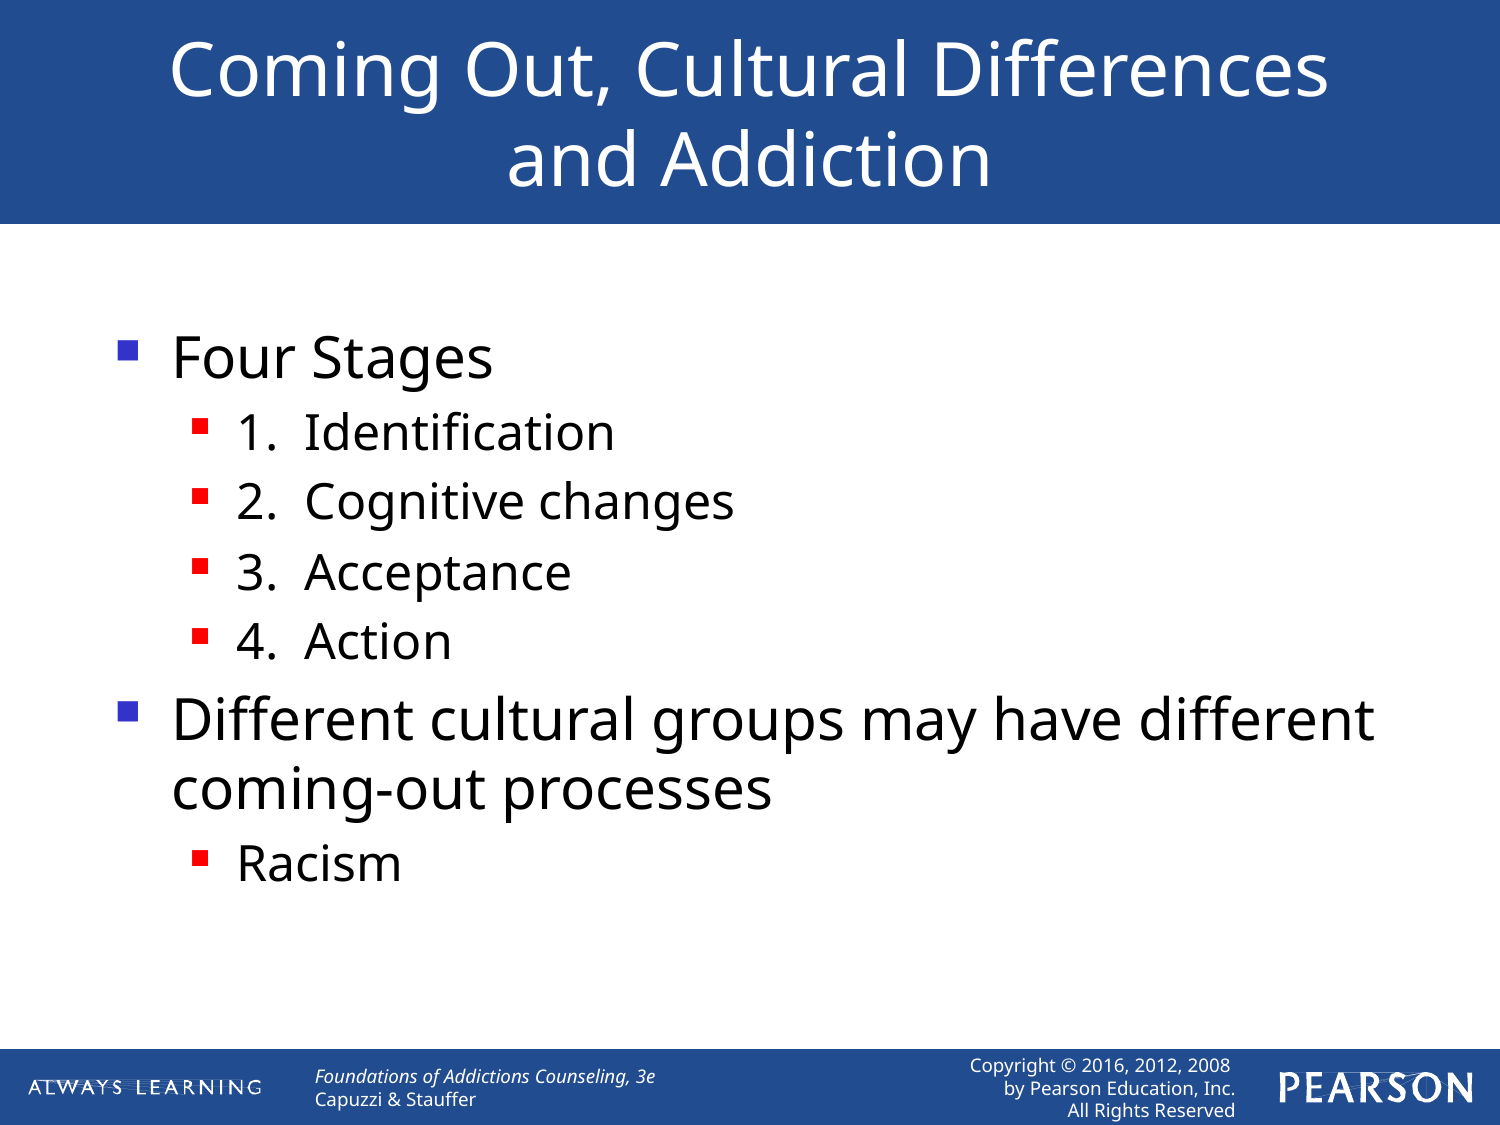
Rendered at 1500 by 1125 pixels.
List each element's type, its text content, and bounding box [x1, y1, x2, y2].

title Coming Out, Cultural Differences and Addiction [0, 0, 1500, 224]
text_box [290, 1049, 299, 1125]
text_box Foundations of Addictions Counseling, 3e Capuzzi & Stauffer [299, 1049, 737, 1125]
picture [0, 1049, 290, 1125]
text_box Copyright © 2016, 2012, 2008 by Pearson Education, Inc. All Rights Reserved [737, 1049, 1248, 1125]
text_box Four Stages 1. Identification 2. Cognitive changes 3. Acceptance 4. Action Different cultural groups may have different coming-out processes Racism [99, 312, 1400, 988]
picture [1249, 1049, 1500, 1125]
